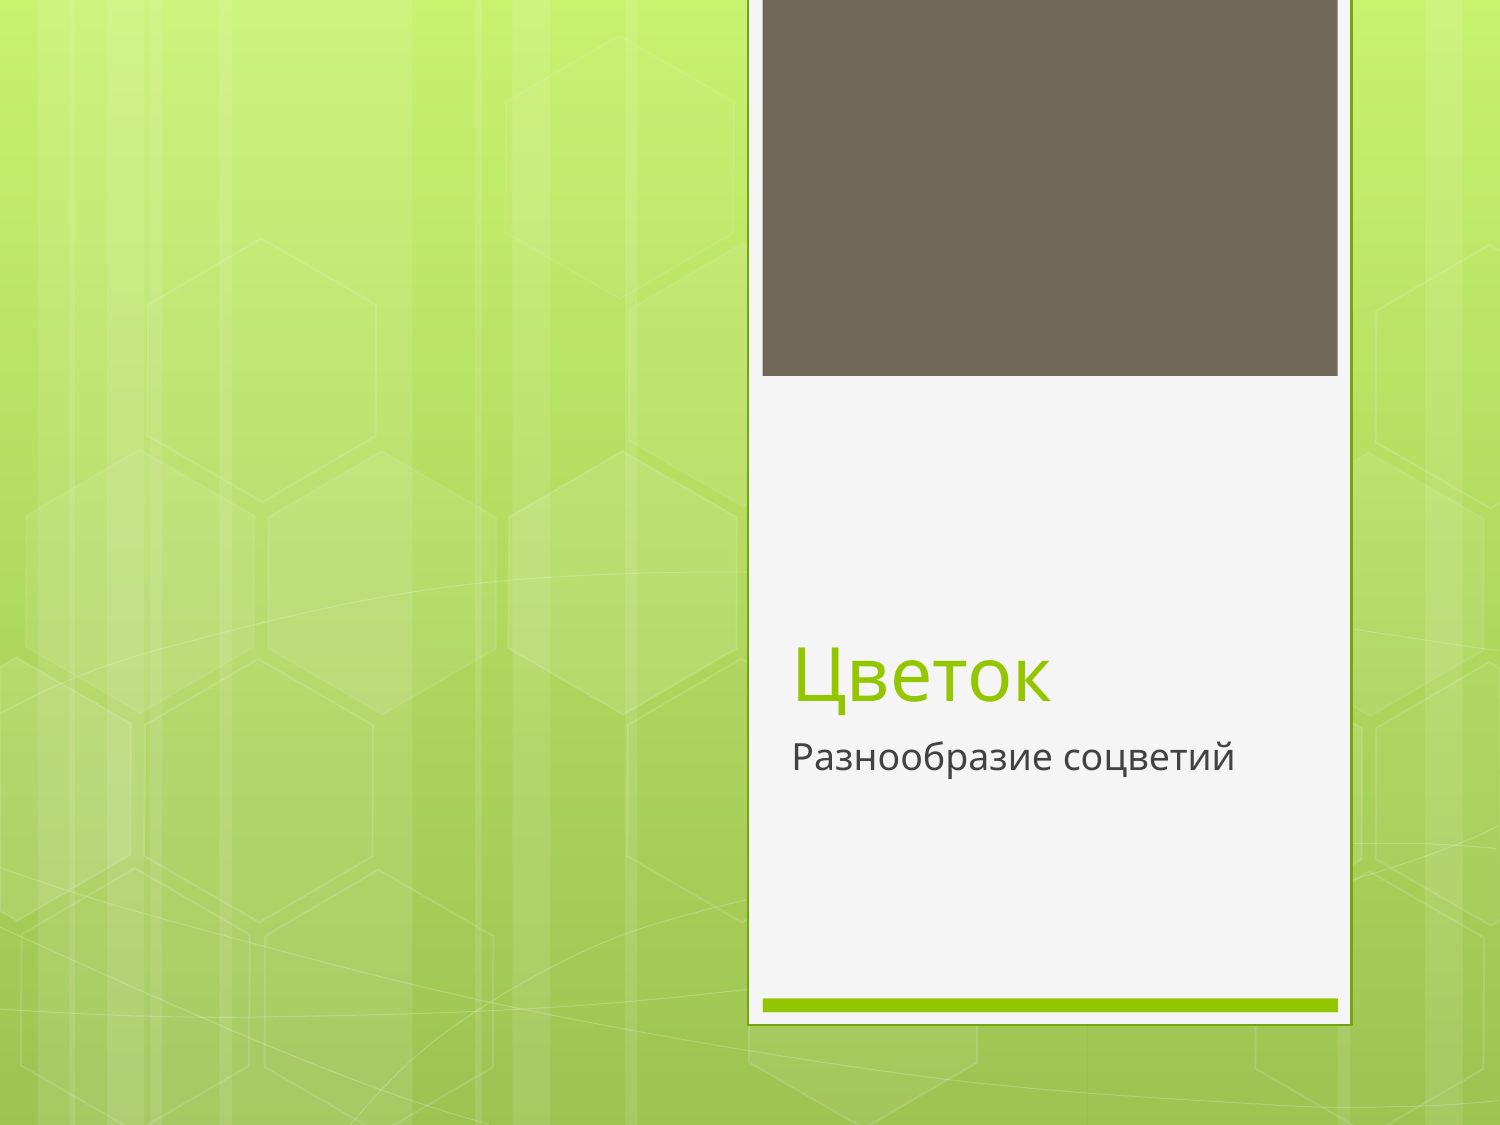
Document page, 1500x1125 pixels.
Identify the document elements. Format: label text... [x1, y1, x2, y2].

title Цветок [776, 444, 1320, 724]
subtitle Разнообразие соцветий [776, 725, 1320, 933]
